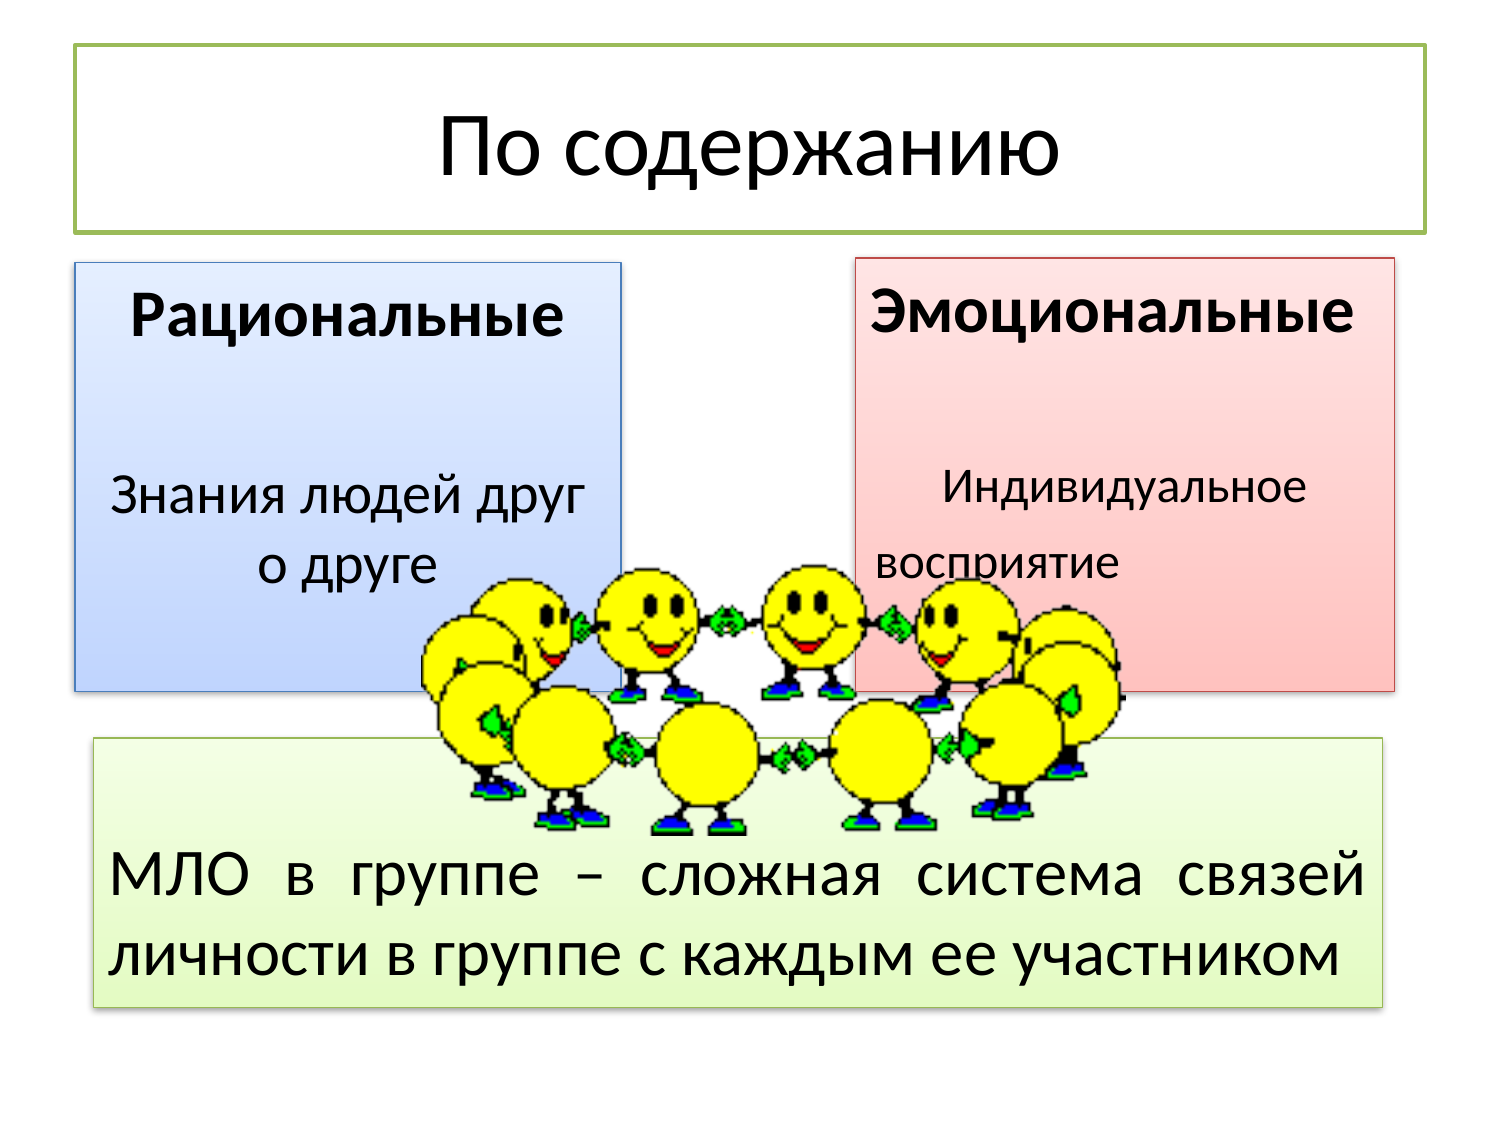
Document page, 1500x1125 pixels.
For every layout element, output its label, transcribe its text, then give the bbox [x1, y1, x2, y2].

list Рациональные Знания людей друг о друге [74, 262, 622, 692]
title По содержанию [73, 43, 1427, 235]
text_box Эмоциональные Индивидуальное восприятие [855, 257, 1395, 692]
picture [421, 562, 1126, 837]
text_box МЛО в группе – сложная система связей личности в группе с каждым ее участником [93, 737, 1383, 1008]
